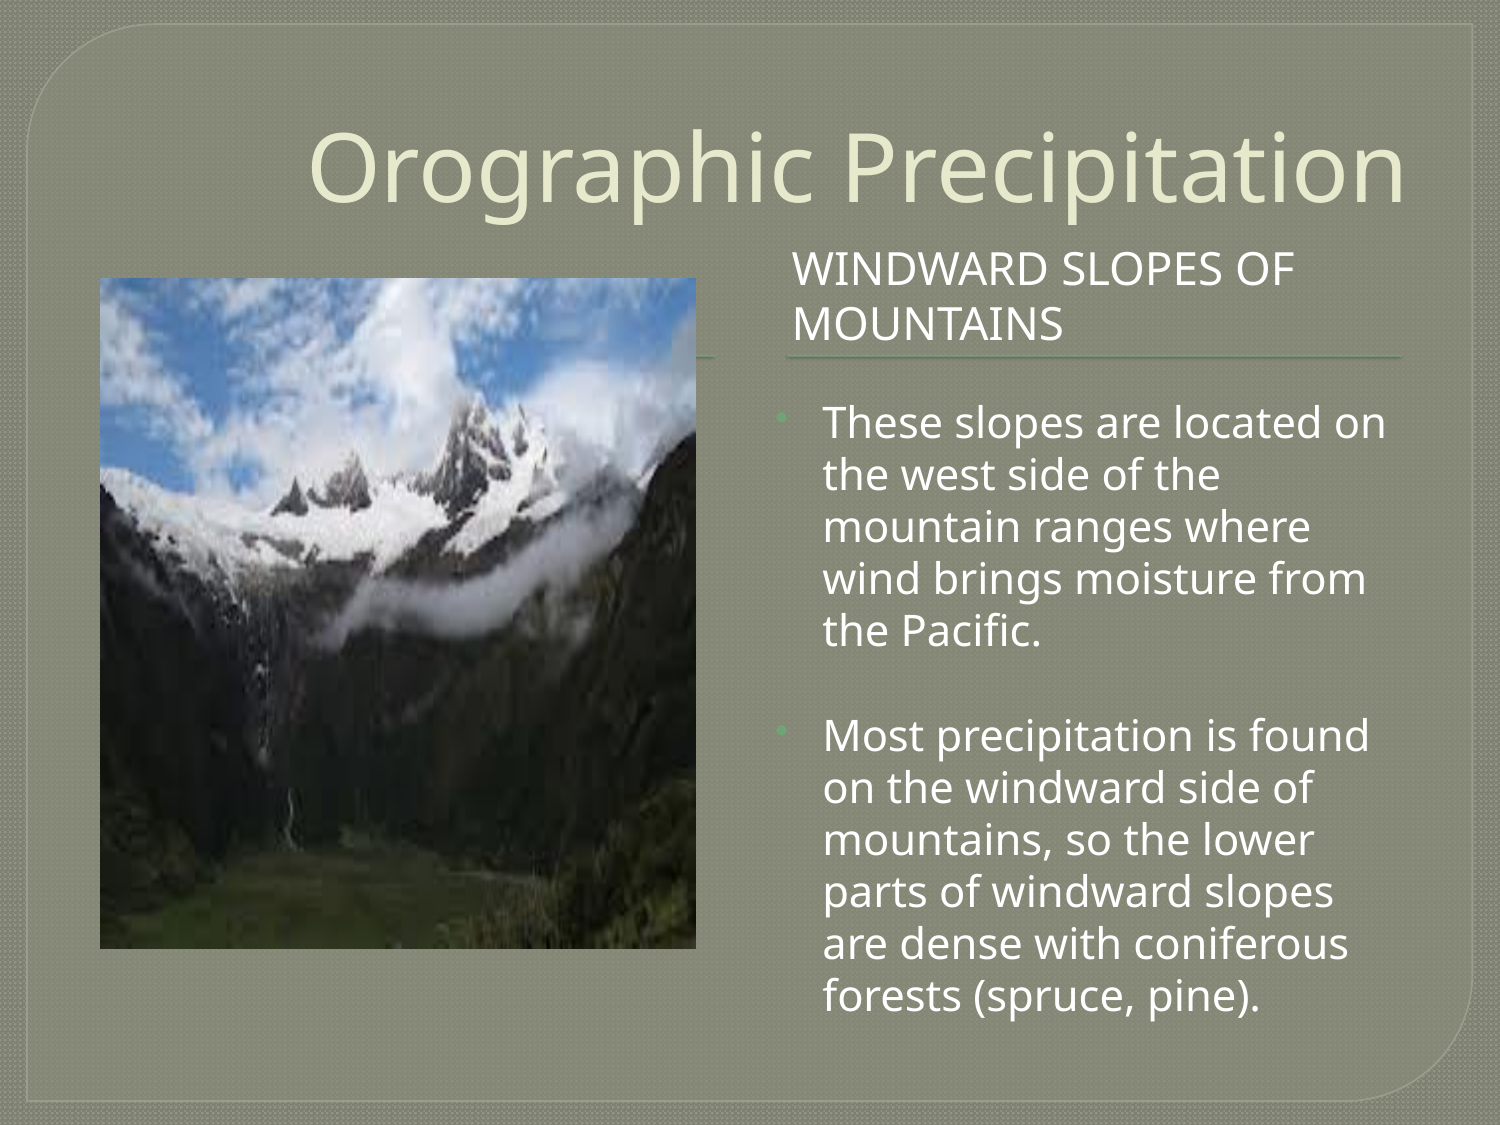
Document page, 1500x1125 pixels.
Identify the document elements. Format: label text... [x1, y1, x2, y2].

list These slopes are located on the west side of the mountain ranges where wind brings moisture from the Pacific. Most precipitation is found on the windward side of mountains, so the lower parts of windward slopes are dense with coniferous forests (spruce, pine). [761, 387, 1425, 1035]
picture [100, 278, 696, 950]
list Windward Slopes of Mountains [761, 251, 1425, 357]
title Orographic Precipitation [75, 41, 1425, 229]
